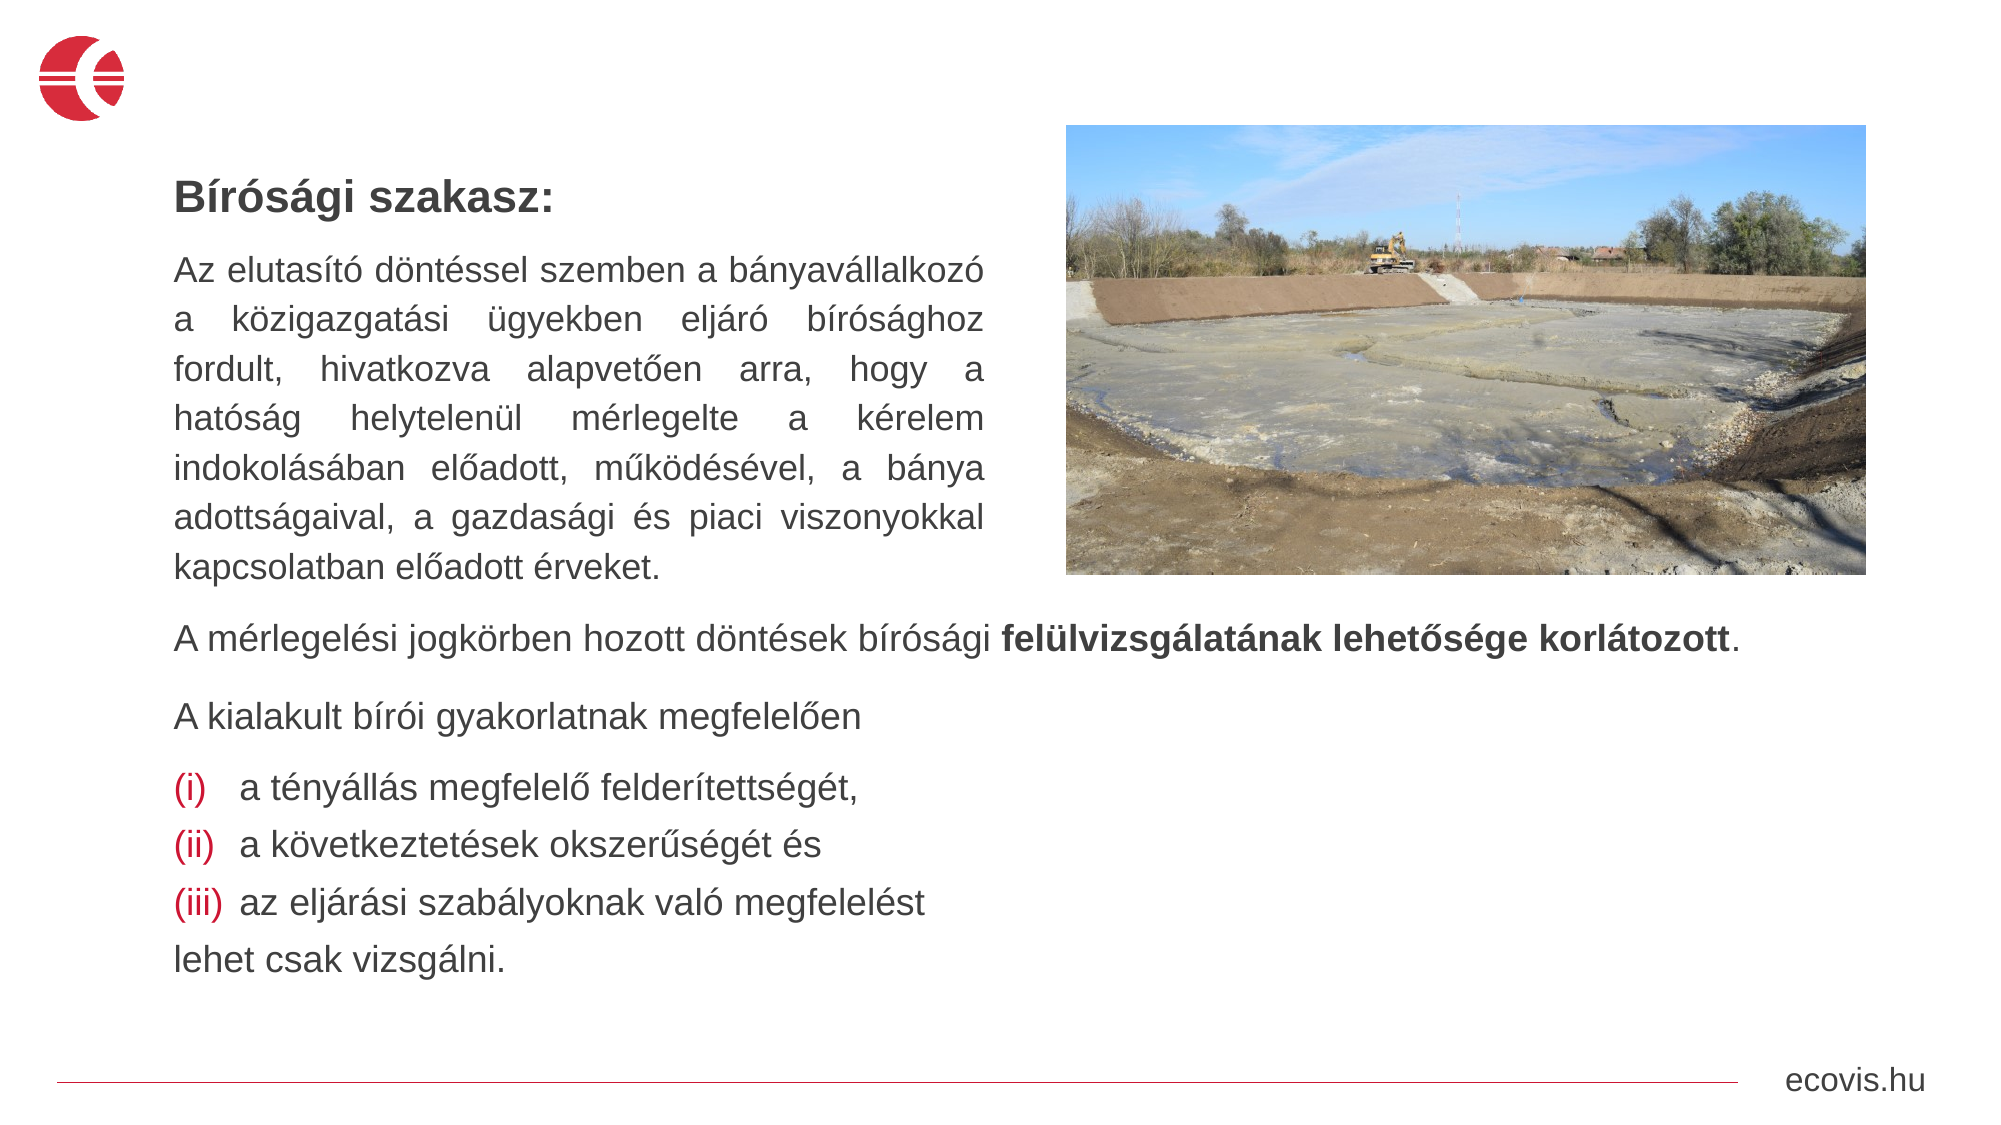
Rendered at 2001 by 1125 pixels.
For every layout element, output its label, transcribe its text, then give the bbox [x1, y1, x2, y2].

list A mérlegelési jogkörben hozott döntések bírósági felülvizsgálatának lehetősége korlátozott. A kialakult bírói gyakorlatnak megfelelően a tényállás megfelelő felderítettségét, a következtetések okszerűségét és az eljárási szabályoknak való megfelelést lehet csak vizsgálni. [158, 600, 1866, 999]
text_box Bírósági szakasz: Az elutasító döntéssel szemben a bányavállalkozó a közigazgatási ügyekben eljáró bírósághoz fordult, hivatkozva alapvetően arra, hogy a hatóság helytelenül mérlegelte a kérelem indokolásában előadott, működésével, a bánya adottságaival, a gazdasági és piaci viszonyokkal kapcsolatban előadott érveket. [158, 151, 1000, 600]
picture [1066, 125, 1866, 575]
picture [38, 35, 124, 121]
